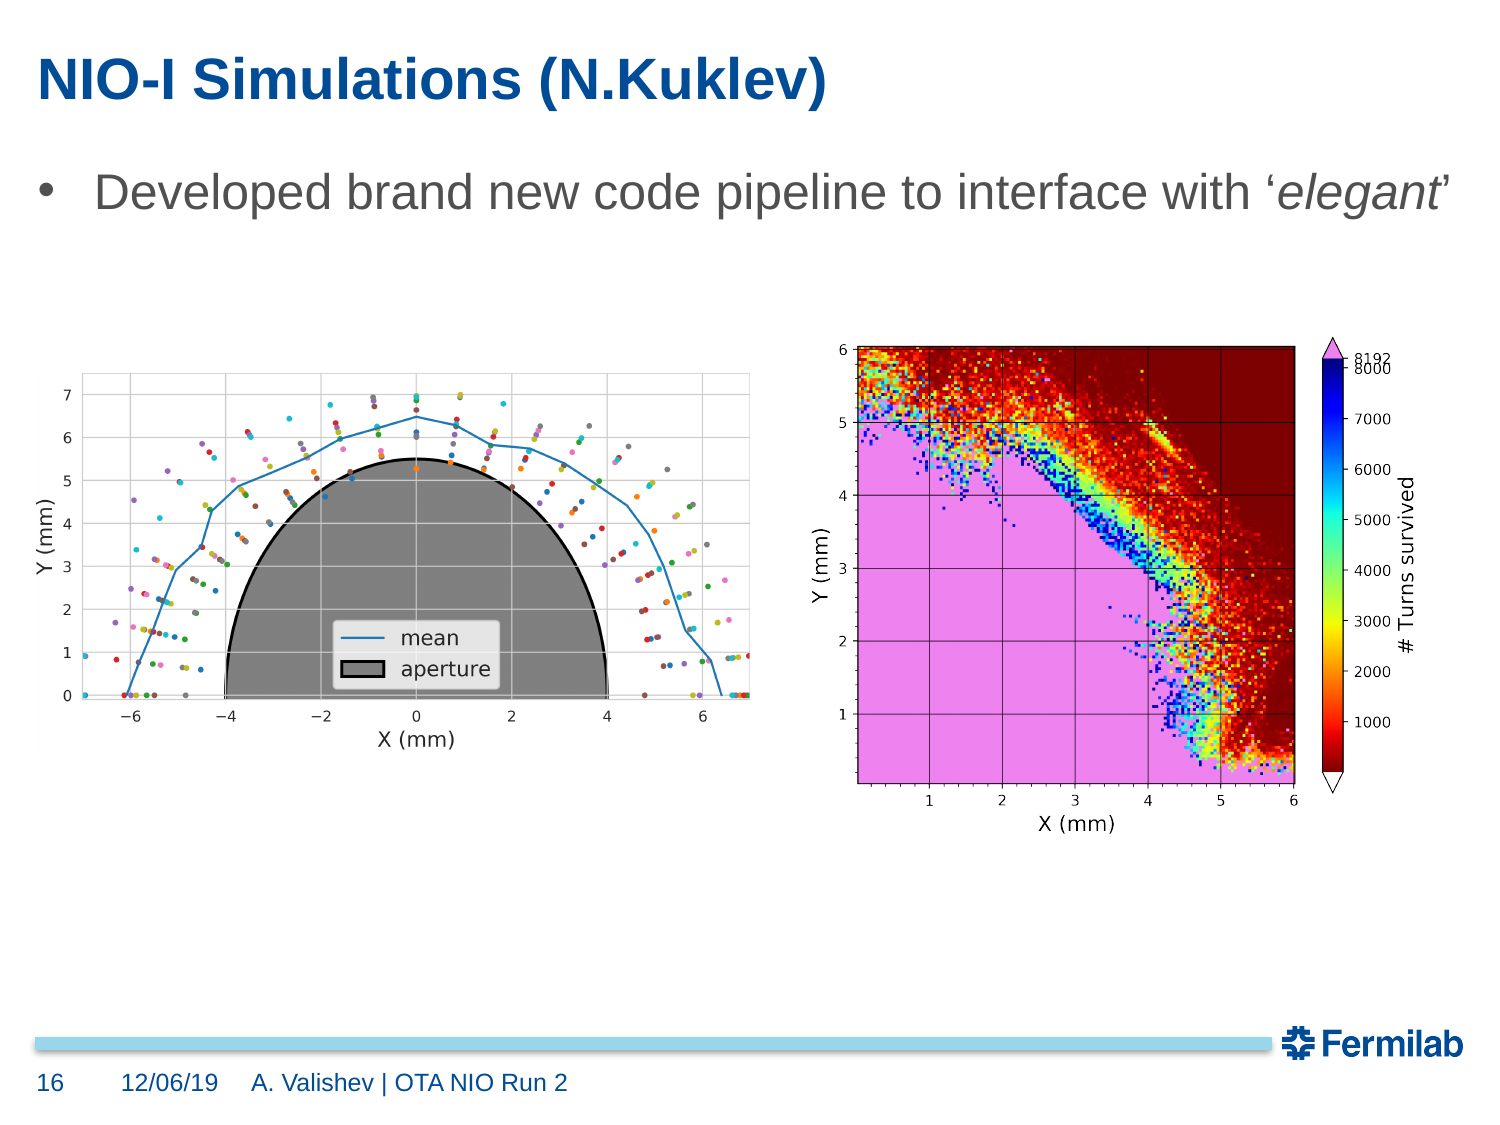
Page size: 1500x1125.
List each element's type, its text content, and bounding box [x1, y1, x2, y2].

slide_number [120, 1066, 232, 1107]
picture [36, 373, 751, 751]
title NIO-I Simulations (N.Kuklev) [37, 41, 1463, 112]
picture [794, 320, 1439, 858]
footer A. Valishev | OTA NIO Run 2 [251, 1066, 1279, 1107]
list Developed brand new code pipeline to interface with ‘elegant’ [37, 159, 1461, 357]
slide_number 16 [36, 1066, 105, 1106]
picture [1282, 1026, 1463, 1060]
